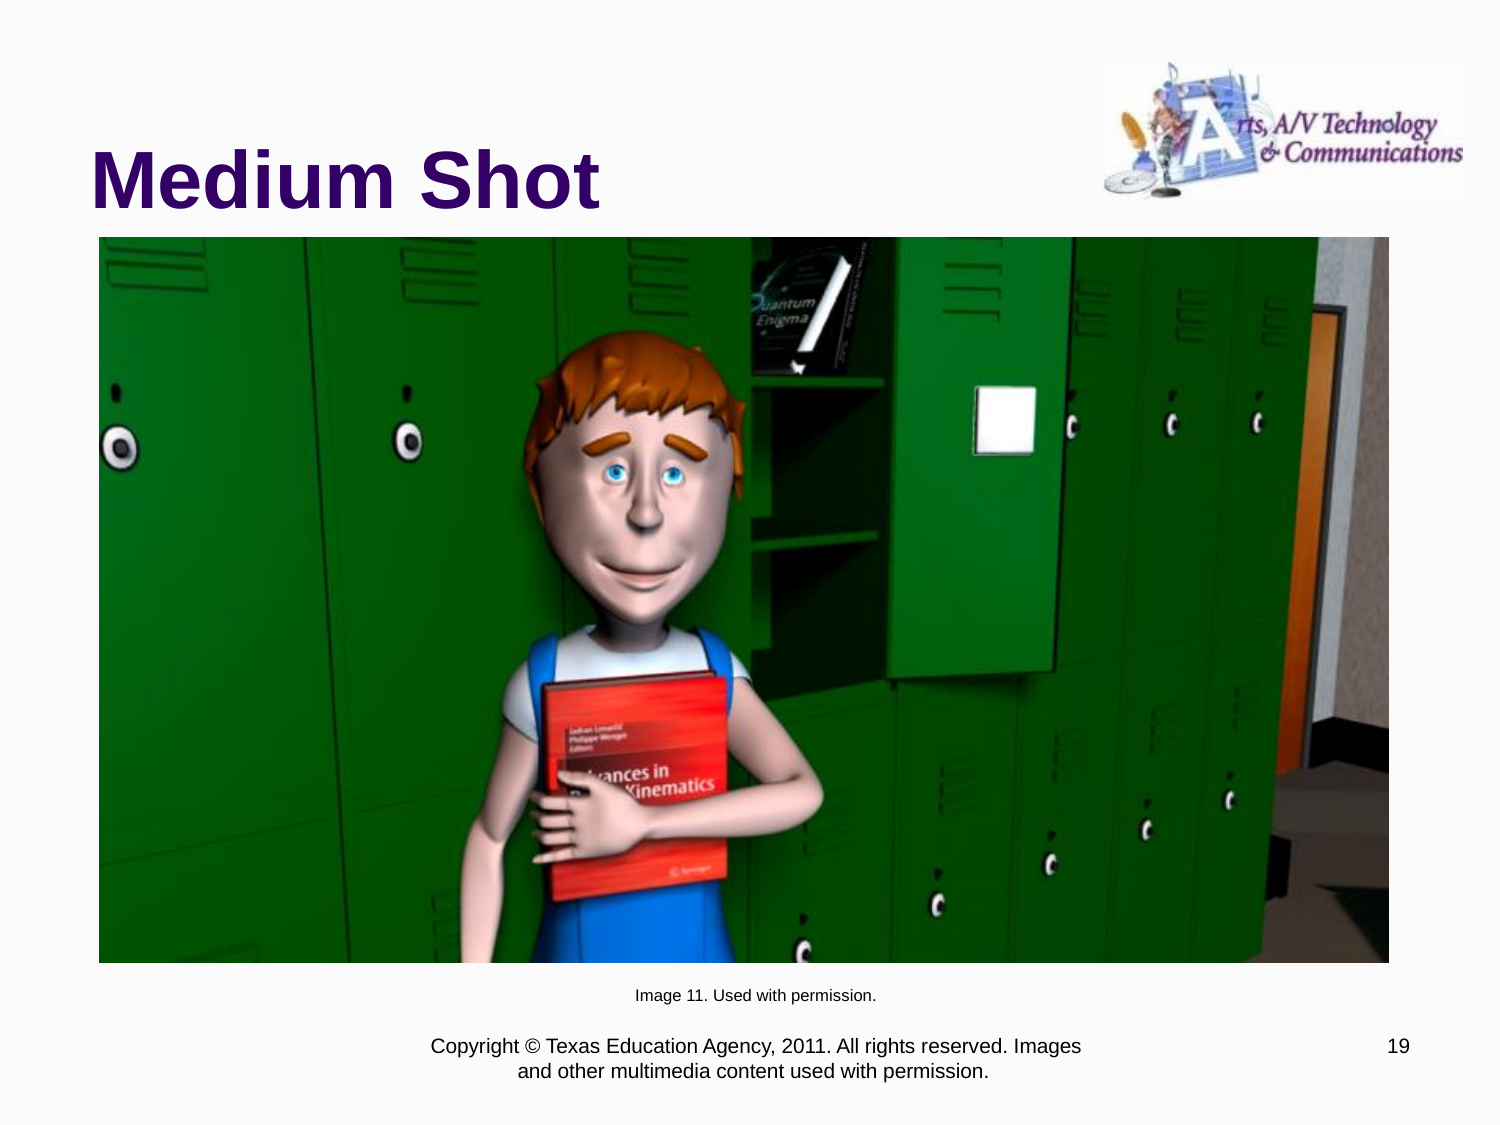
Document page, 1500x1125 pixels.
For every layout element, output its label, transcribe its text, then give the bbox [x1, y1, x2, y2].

picture [1103, 62, 1463, 200]
text_box Image 11. Used with permission. [549, 977, 963, 1012]
title Medium Shot [74, 19, 1101, 233]
footer Copyright © Texas Education Agency, 2011. All rights reserved. Images and other multimedia content used with permission. [412, 1024, 1101, 1101]
picture [99, 237, 1390, 963]
slide_number 19 [1149, 1024, 1426, 1101]
